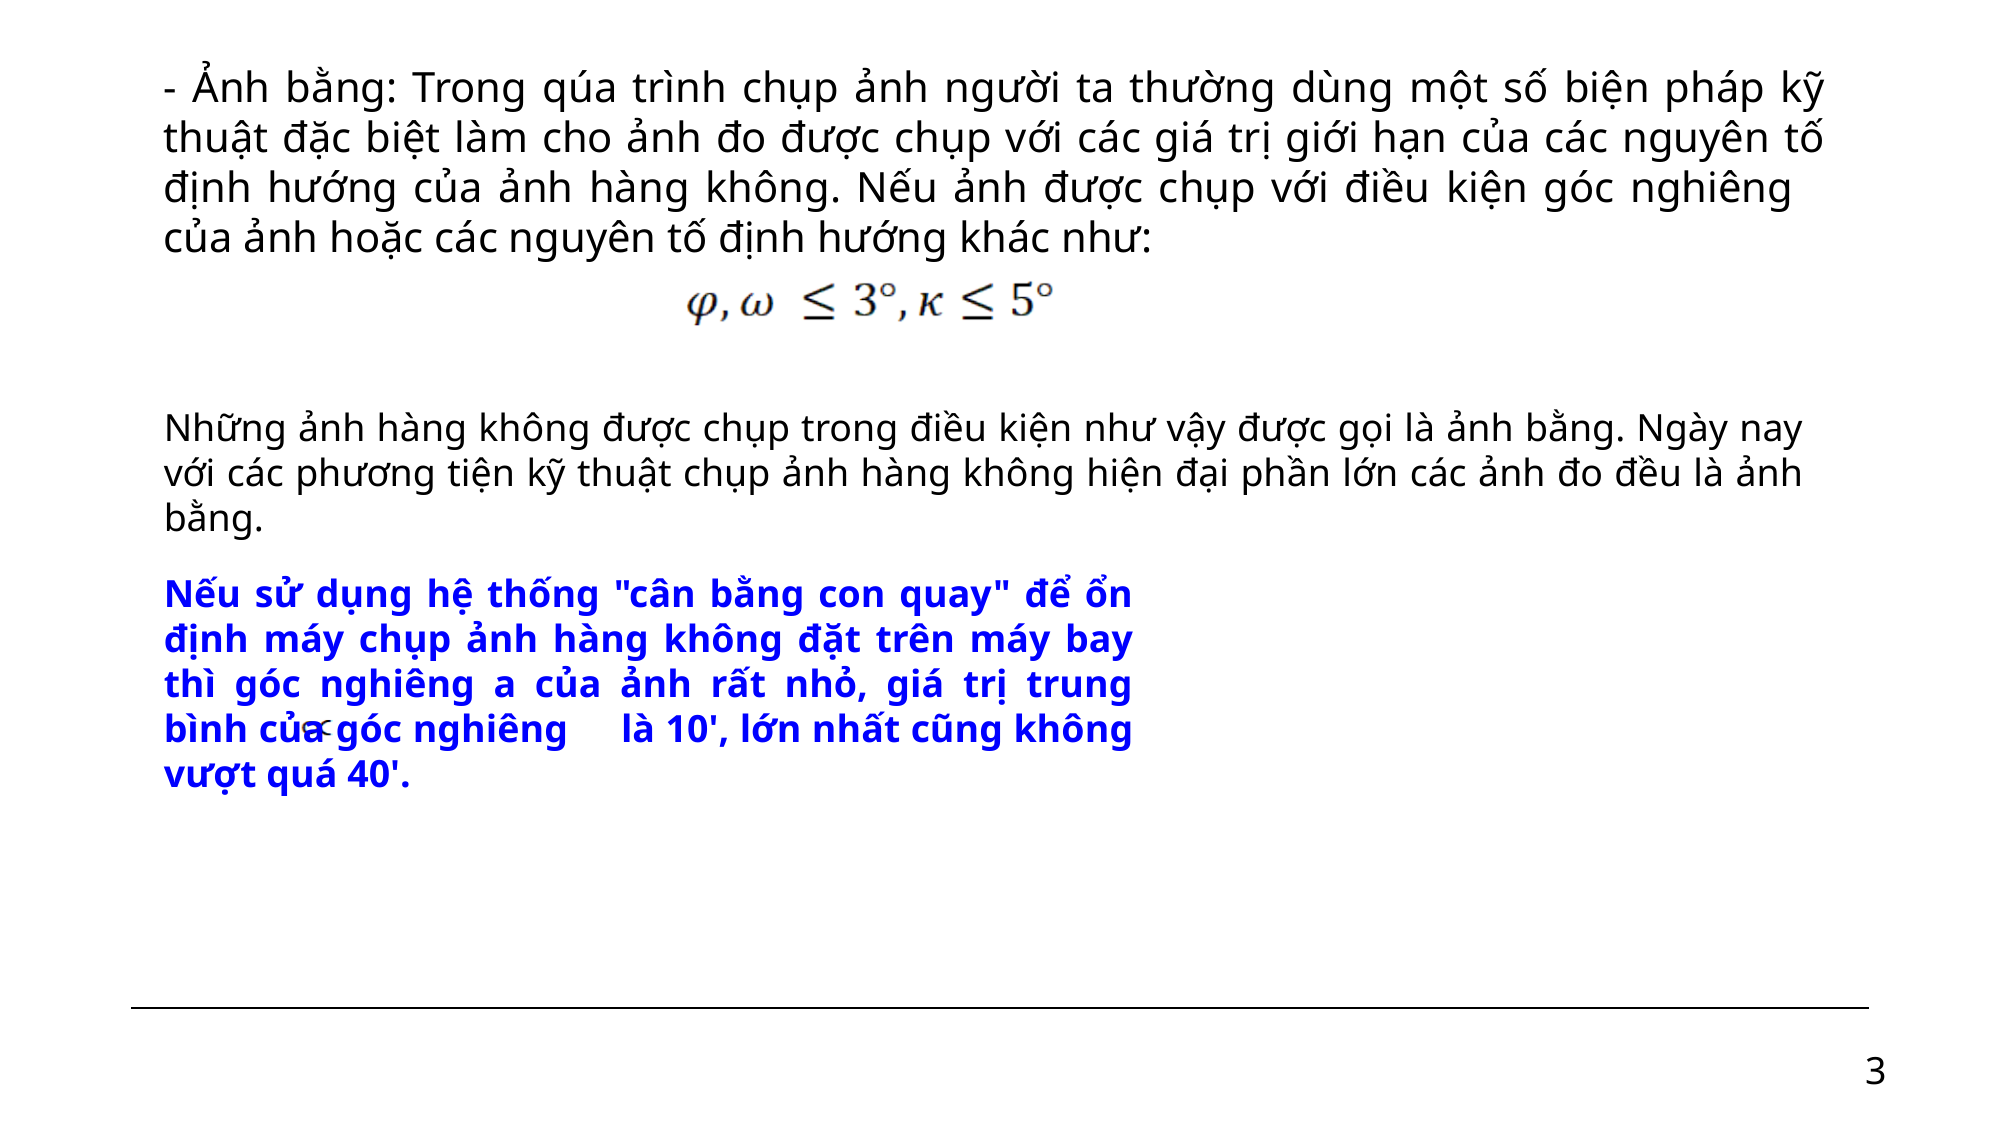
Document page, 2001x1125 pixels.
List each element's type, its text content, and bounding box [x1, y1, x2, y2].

picture [300, 708, 333, 744]
text_box Những ảnh hàng không được chụp trong điều kiện như vậy được gọi là ảnh bằng. Ngày nay với các phương tiện kỹ thuật chụp ảnh hàng không hiện đại phần lớn các ảnh đo đều là ảnh bằng. [148, 396, 1820, 546]
text_box Nếu sử dụng hệ thống "cân bằng con quay" để ổn định máy chụp ảnh hàng không đặt trên máy bay thì góc nghiêng a của ảnh rất nhỏ, giá trị trung bình của góc nghiêng là 10', lớn nhất cũng không vượt quá 40'. [148, 562, 1149, 803]
slide_number 3 [1791, 1042, 1902, 1103]
picture [686, 270, 1057, 328]
text_box - Ảnh bằng: Trong qúa trình chụp ảnh người ta thường dùng một số biện pháp kỹ thuật đặc biệt làm cho ảnh đo được chụp với các giá trị giới hạn của các nguyên tố định hướng của ảnh hàng không. Nếu ảnh được chụp với điều kiện góc nghiêng của ảnh hoặc các nguyên tố định hướng khác như: [148, 53, 1840, 269]
